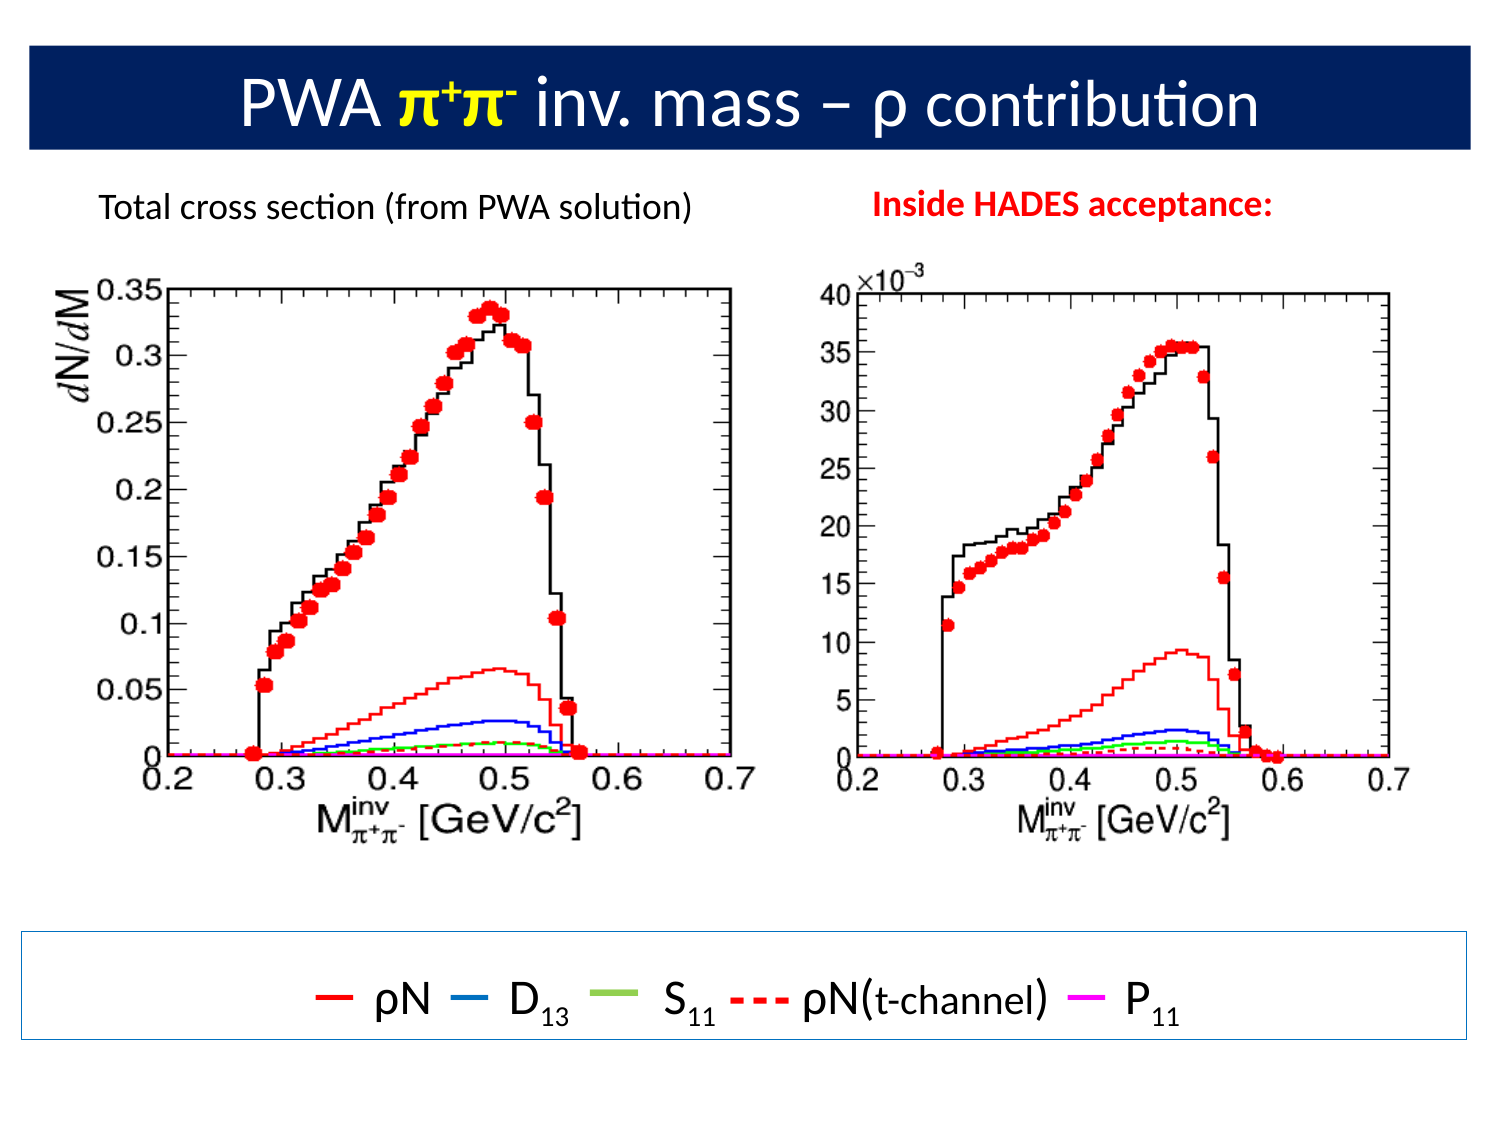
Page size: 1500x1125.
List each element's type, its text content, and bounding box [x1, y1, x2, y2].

text_box Inside HADES acceptance: [857, 171, 1407, 230]
text_box Total cross section (from PWA solution) [83, 174, 745, 225]
picture [29, 226, 1463, 858]
title PWA π+π- inv. mass – ρ contribution [29, 45, 1471, 150]
text_box ― ρN ― D13 ― S11 ‐ ‐ ‐ ρN(t-channel) ― P11 [21, 931, 1467, 1040]
